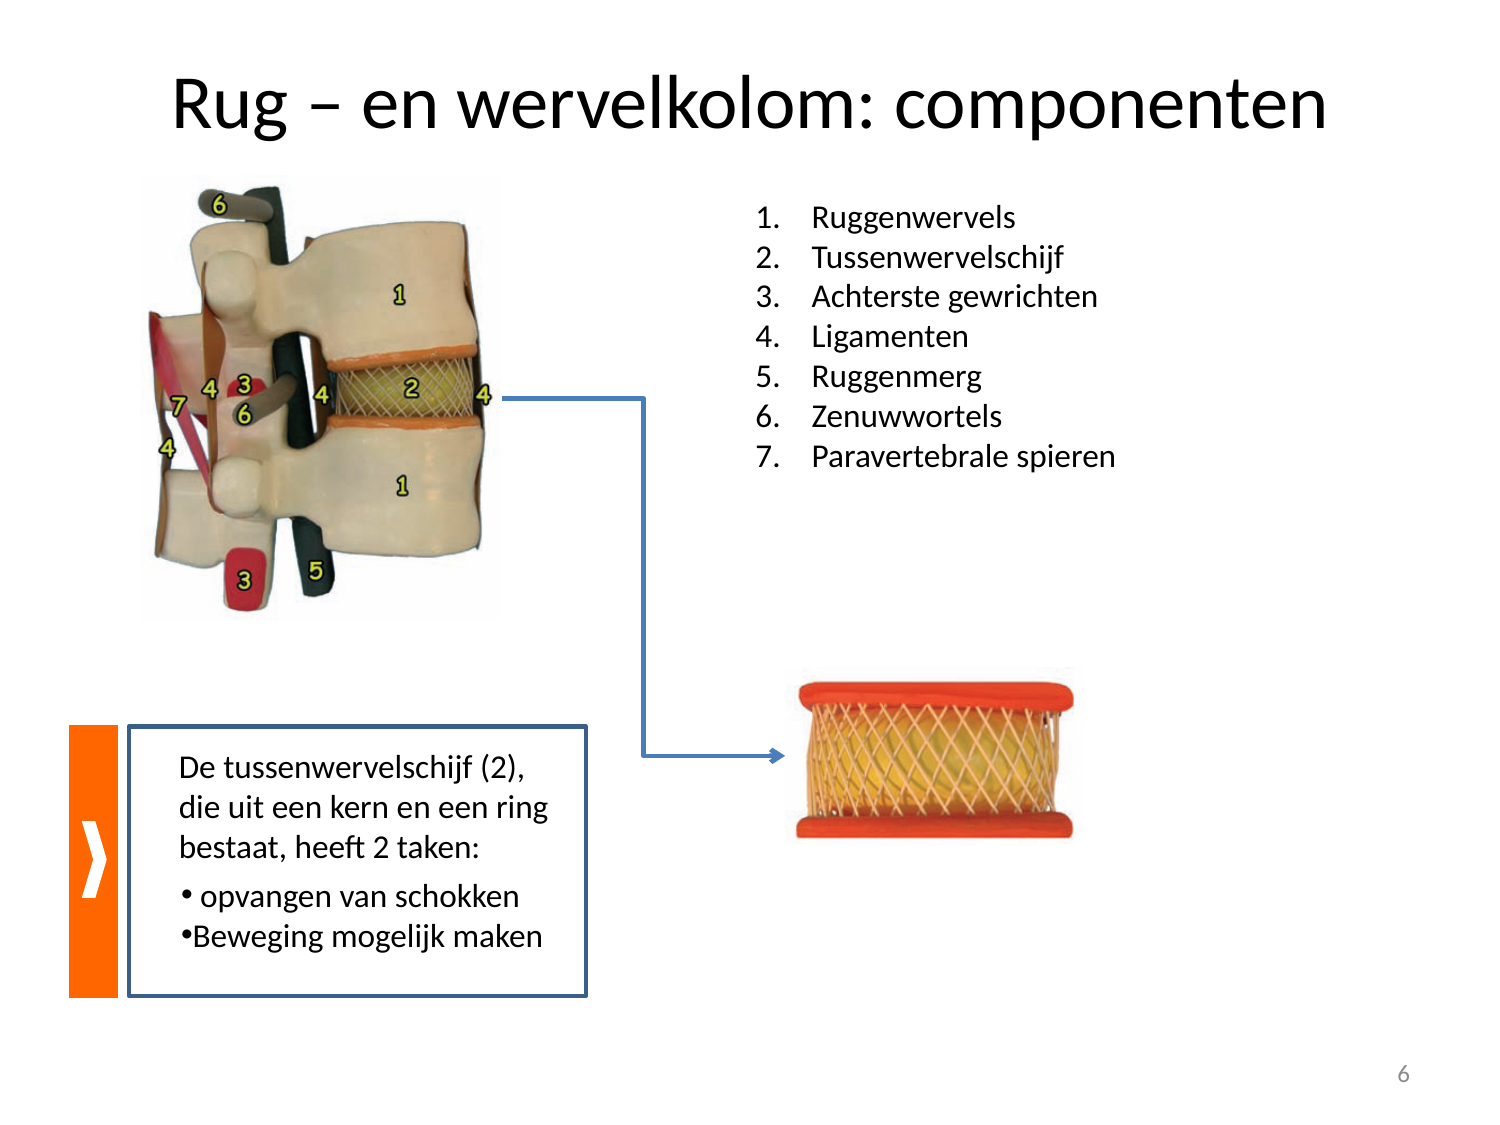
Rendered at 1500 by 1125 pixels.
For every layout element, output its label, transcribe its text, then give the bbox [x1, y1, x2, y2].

text_box Rug – en wervelkolom: componenten [74, 45, 1425, 153]
picture [140, 175, 502, 622]
text_box [127, 724, 588, 998]
slide_number 6 [1074, 1042, 1425, 1103]
picture [784, 667, 1084, 844]
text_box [70, 726, 117, 997]
text_box Ruggenwervels Tussenwervelschijf Achterste gewrichten Ligamenten Ruggenmerg Zenuwwortels Paravertebrale spieren [740, 187, 1132, 482]
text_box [501, 398, 786, 756]
